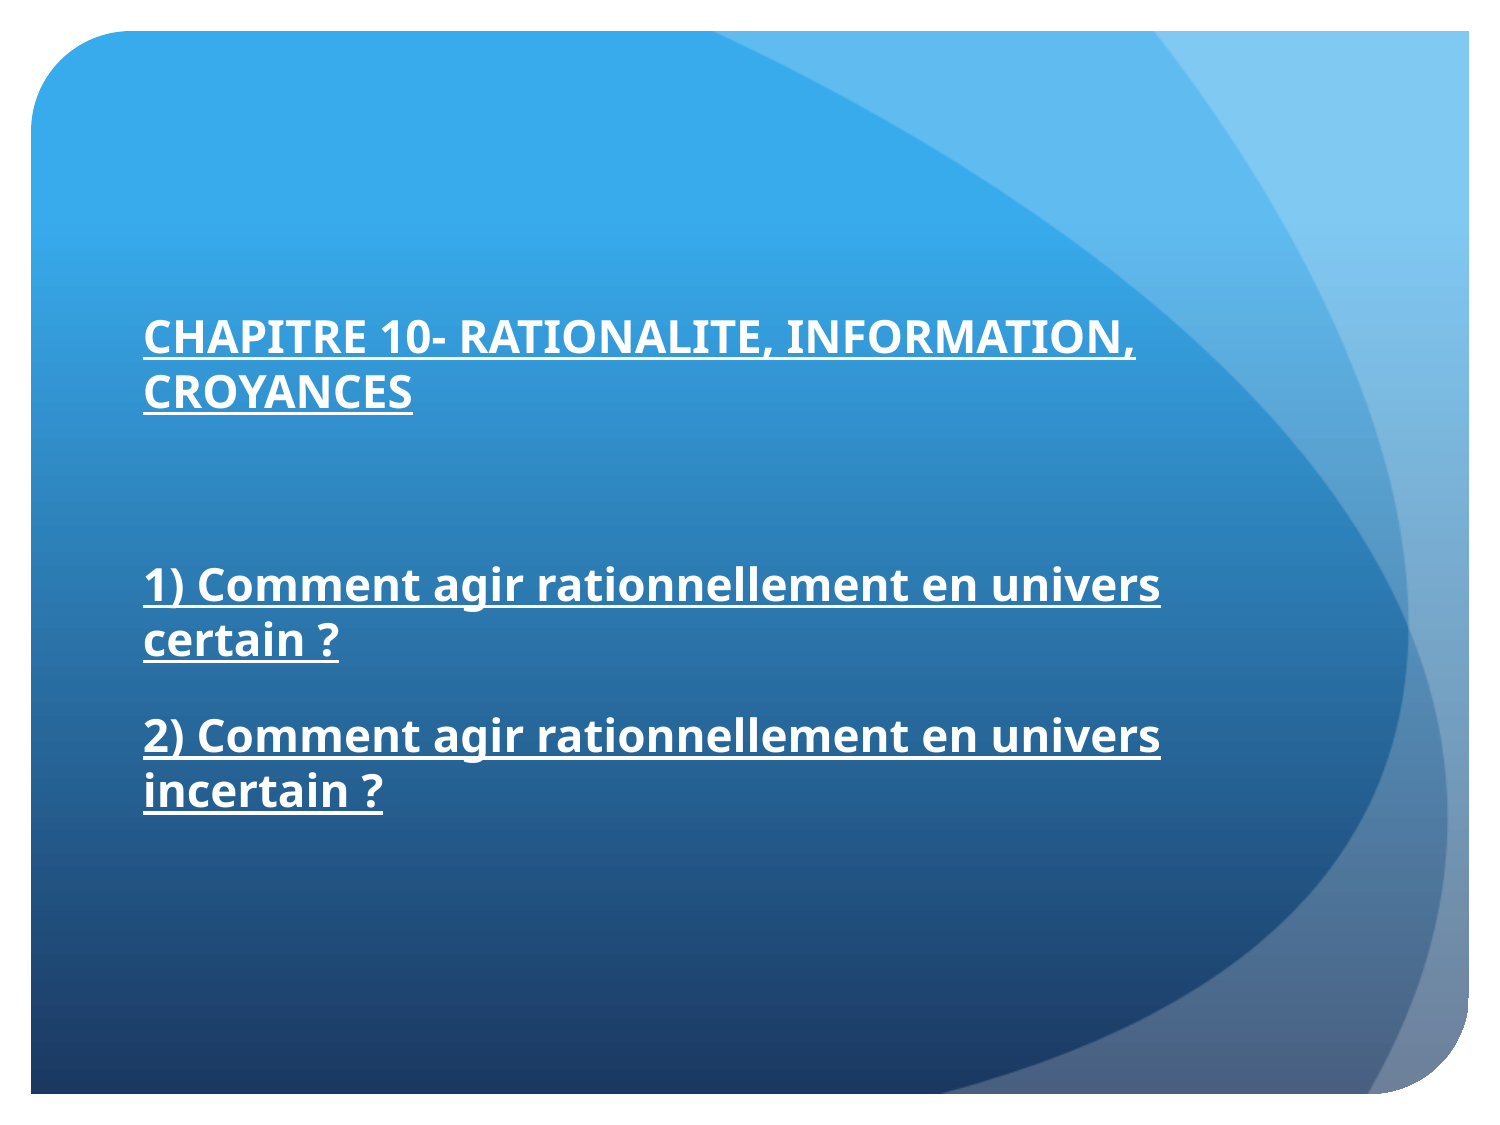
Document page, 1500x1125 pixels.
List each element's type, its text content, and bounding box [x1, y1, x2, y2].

list CHAPITRE 10- RATIONALITE, INFORMATION, CROYANCES 1) Comment agir rationnellement en univers certain ? 2) Comment agir rationnellement en univers incertain ? [127, 299, 1372, 991]
picture [24, 30, 1473, 1094]
